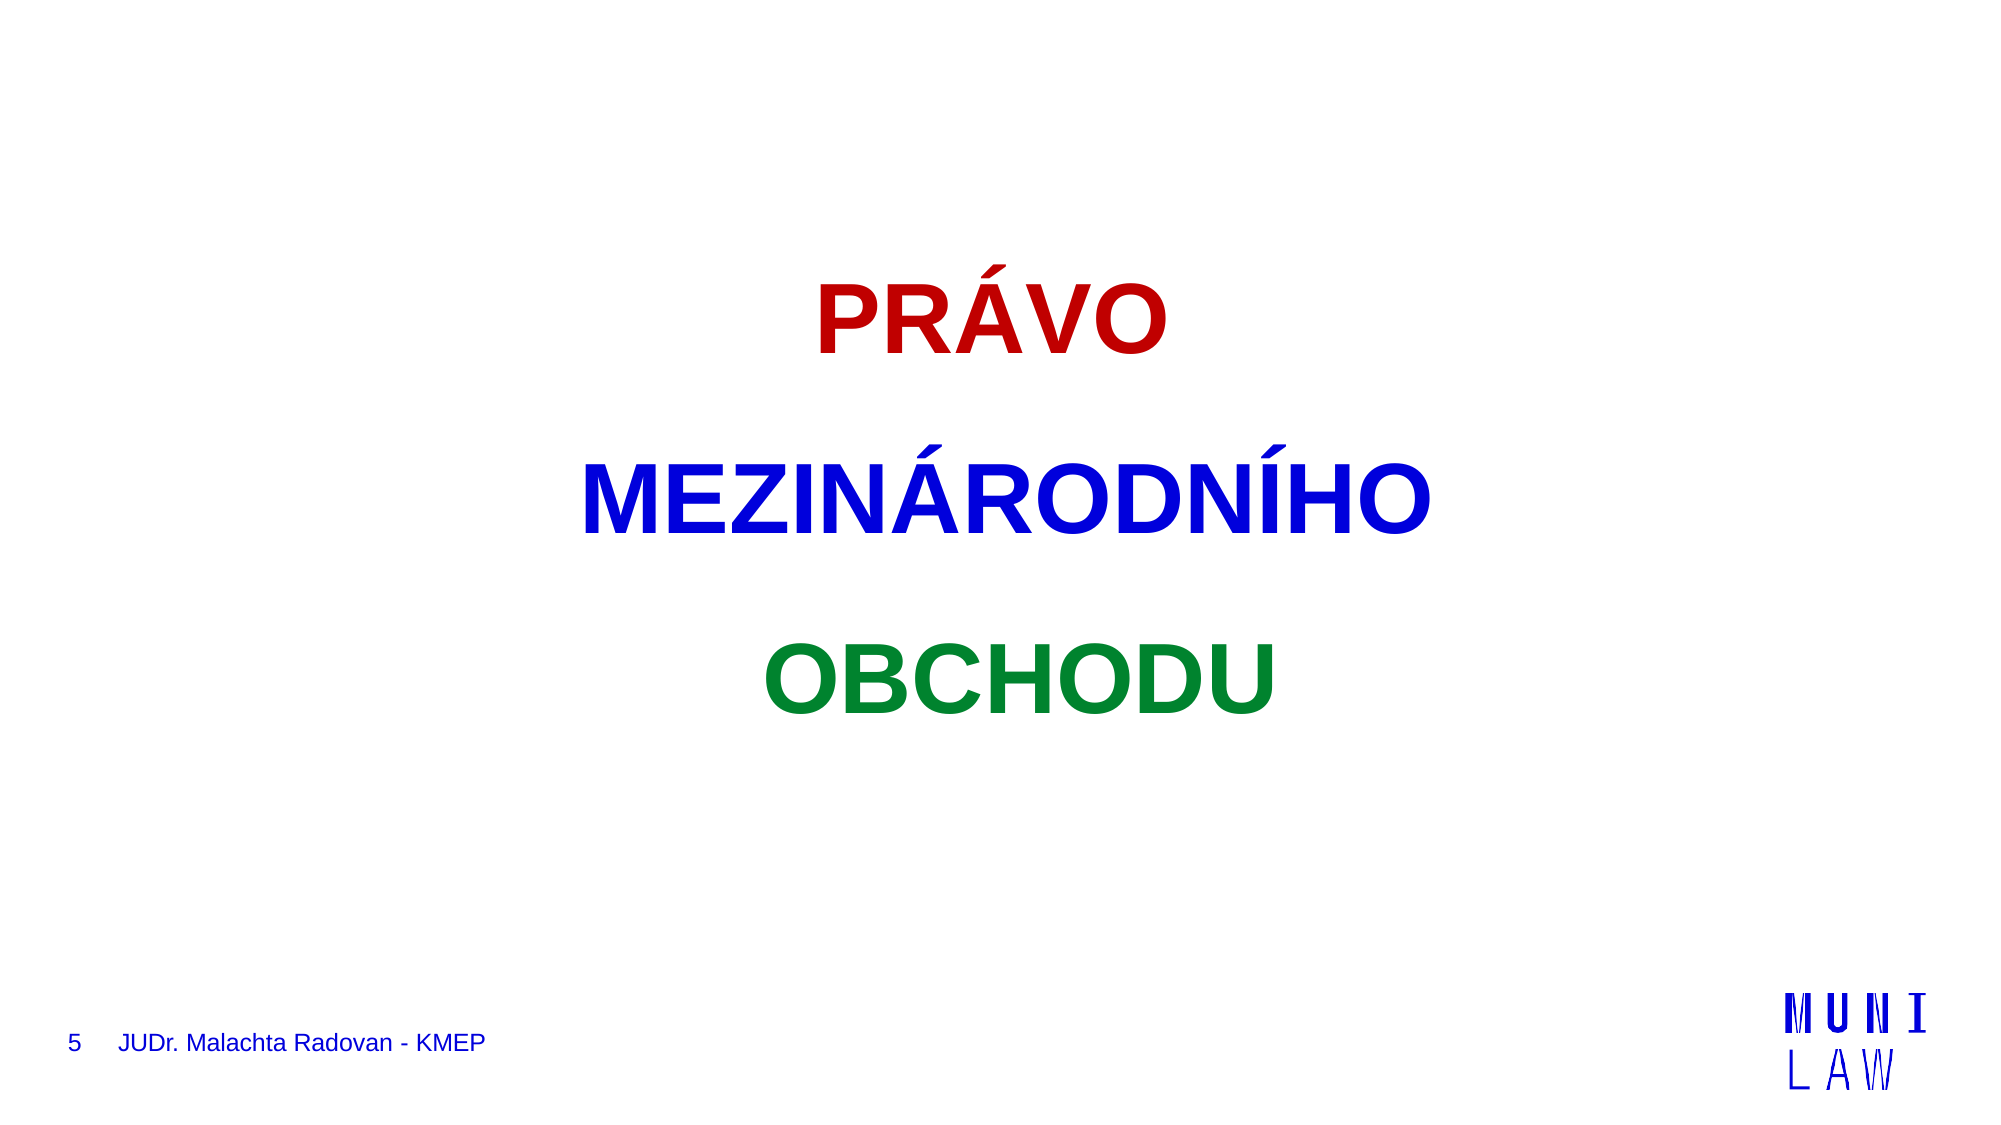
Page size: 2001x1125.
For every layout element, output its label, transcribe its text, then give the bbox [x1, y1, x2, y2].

picture [1785, 993, 1811, 1033]
picture [1862, 1049, 1893, 1090]
text_box 5 [61, 1027, 88, 1057]
picture [1867, 993, 1888, 1033]
picture [1827, 993, 1848, 1033]
title PRÁVO MEZINÁRODNÍHO OBCHODU [576, 191, 1436, 734]
text_box JUDr. Malachta Radovan - KMEP [116, 1027, 491, 1057]
picture [1826, 1049, 1850, 1090]
